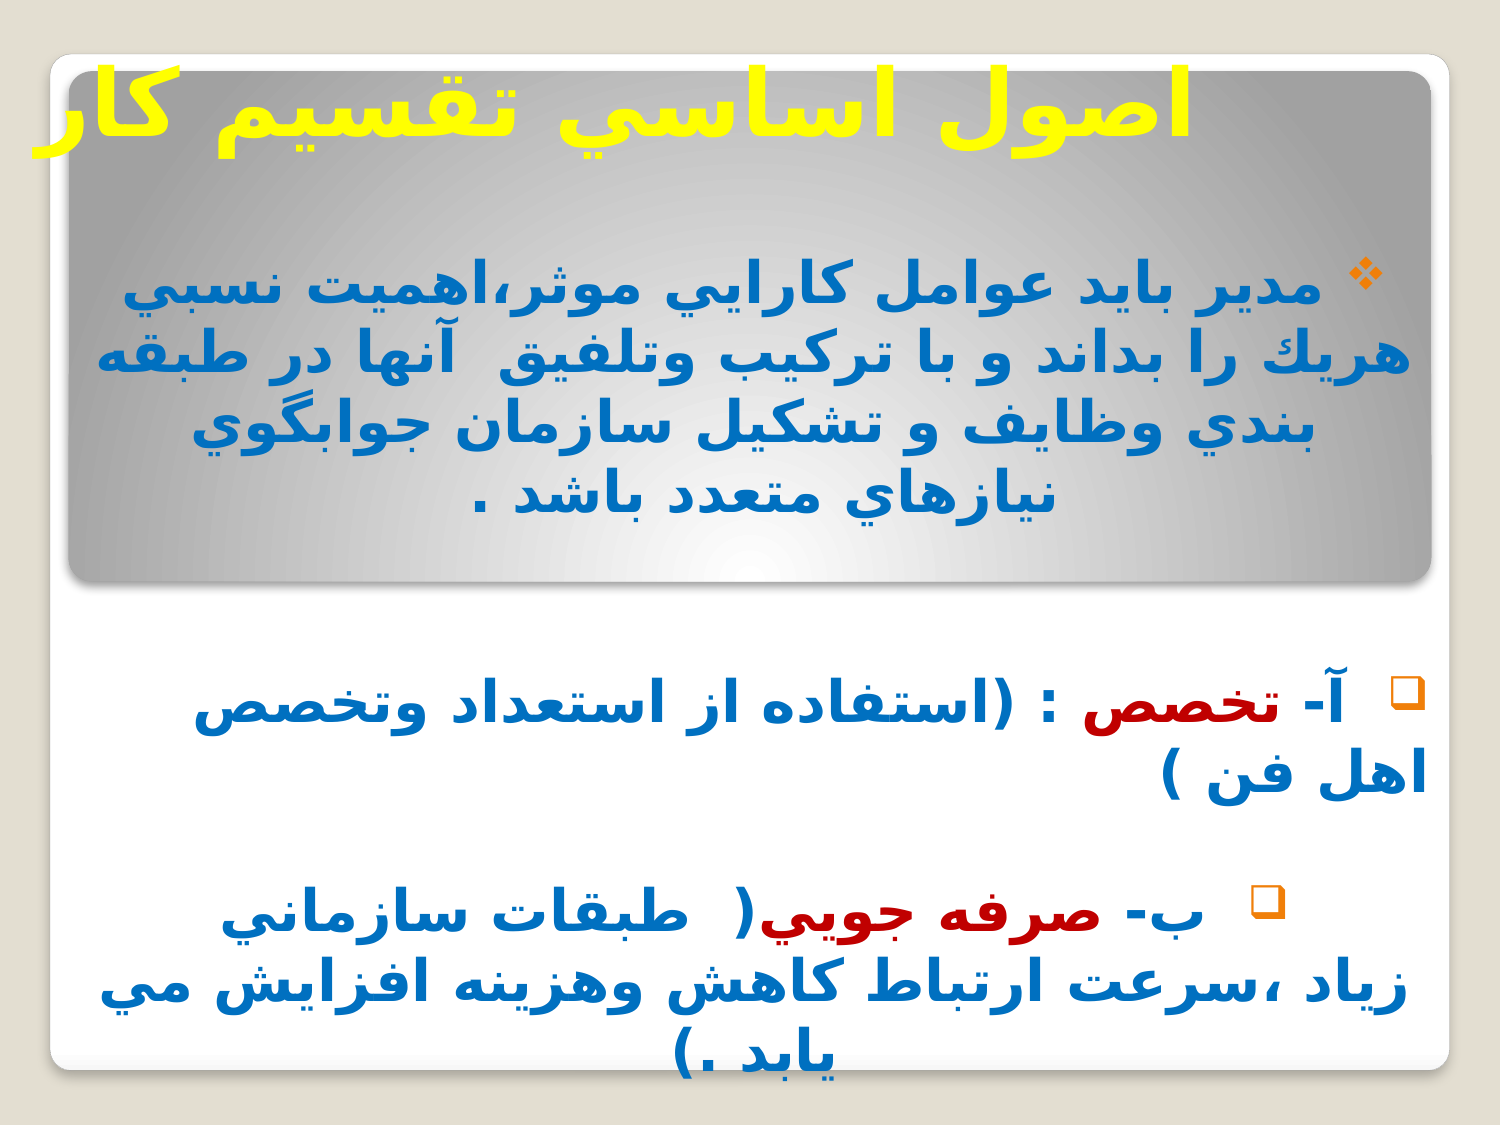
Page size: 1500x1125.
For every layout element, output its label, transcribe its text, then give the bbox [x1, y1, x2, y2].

subtitle مدير بايد عوامل كارايي موثر،اهميت نسبي هريك را بداند و با تركيب وتلفيق آنها در طبقه بندي وظايف و تشكيل سازمان جوابگوي نيازهاي متعدد باشد . آ- تخصص : (استفاده از استعداد وتخصص اهل فن ) ب- صرفه جويي( طبقات سازماني زياد ،سرعت ارتباط كاهش وهزينه افزايش مي يابد .) [50, 174, 1450, 1125]
title اصول اساسي تقسيم كار [0, 0, 1500, 163]
